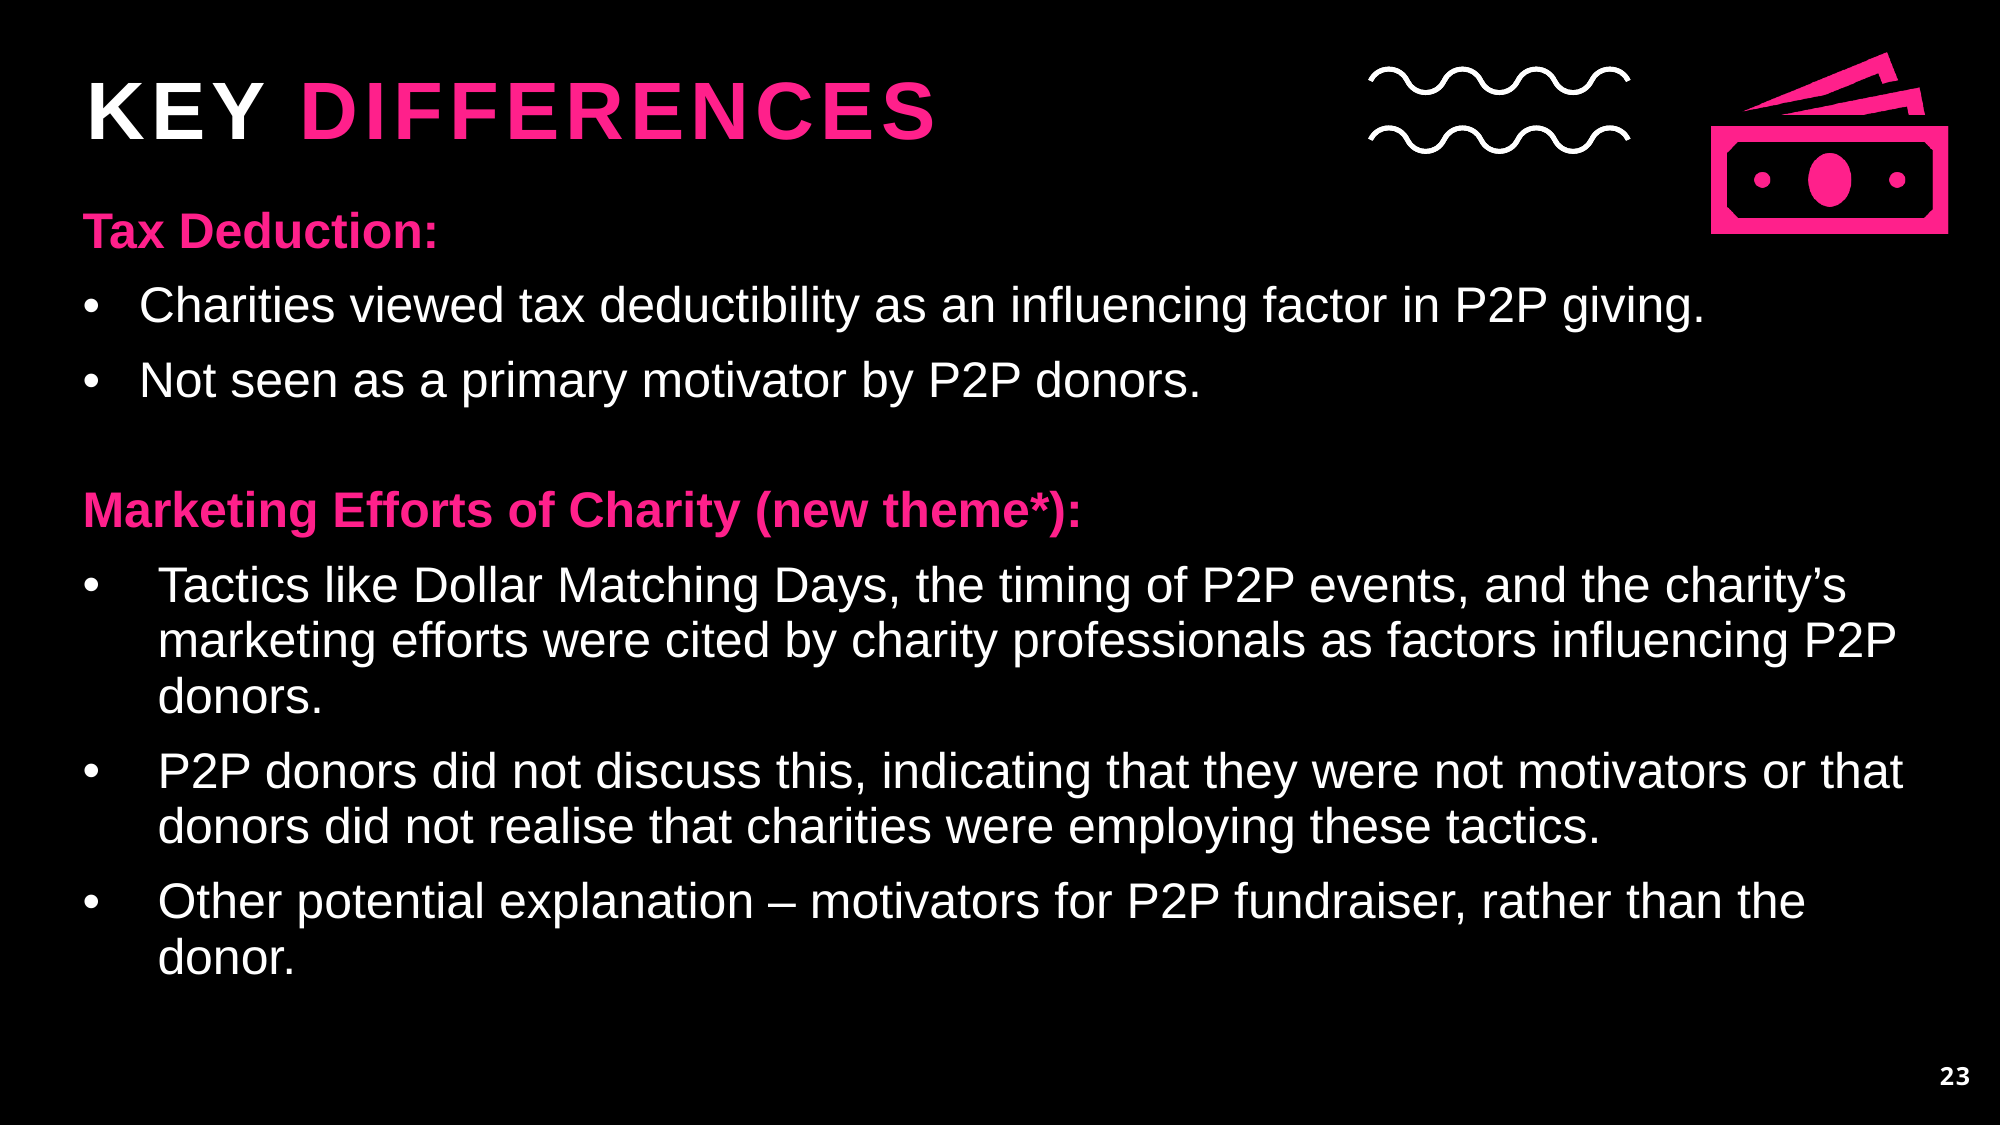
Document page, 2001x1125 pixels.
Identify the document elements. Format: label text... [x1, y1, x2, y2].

table_header Tax Deduction: Charities viewed tax deductibility as an influencing factor in P2P giving. Not seen as a primary motivator by P2P donors. Marketing Efforts of Charity (new theme*): Tactics like Dollar Matching Days, the timing of P2P events, and the charity’s marketing efforts were cited by charity professionals as factors influencing P2P donors. P2P donors did not discuss this, indicating that they were not motivators or that donors did not realise that charities were employing these tactics. Other potential explanation – motivators for P2P fundraiser, rather than the donor. [65, 204, 1938, 1105]
slide_number 23 [1535, 1047, 1986, 1107]
title KEY DIFFERENCES [71, 42, 1000, 165]
picture [1699, 17, 1959, 277]
text_box [1706, 56, 1983, 294]
